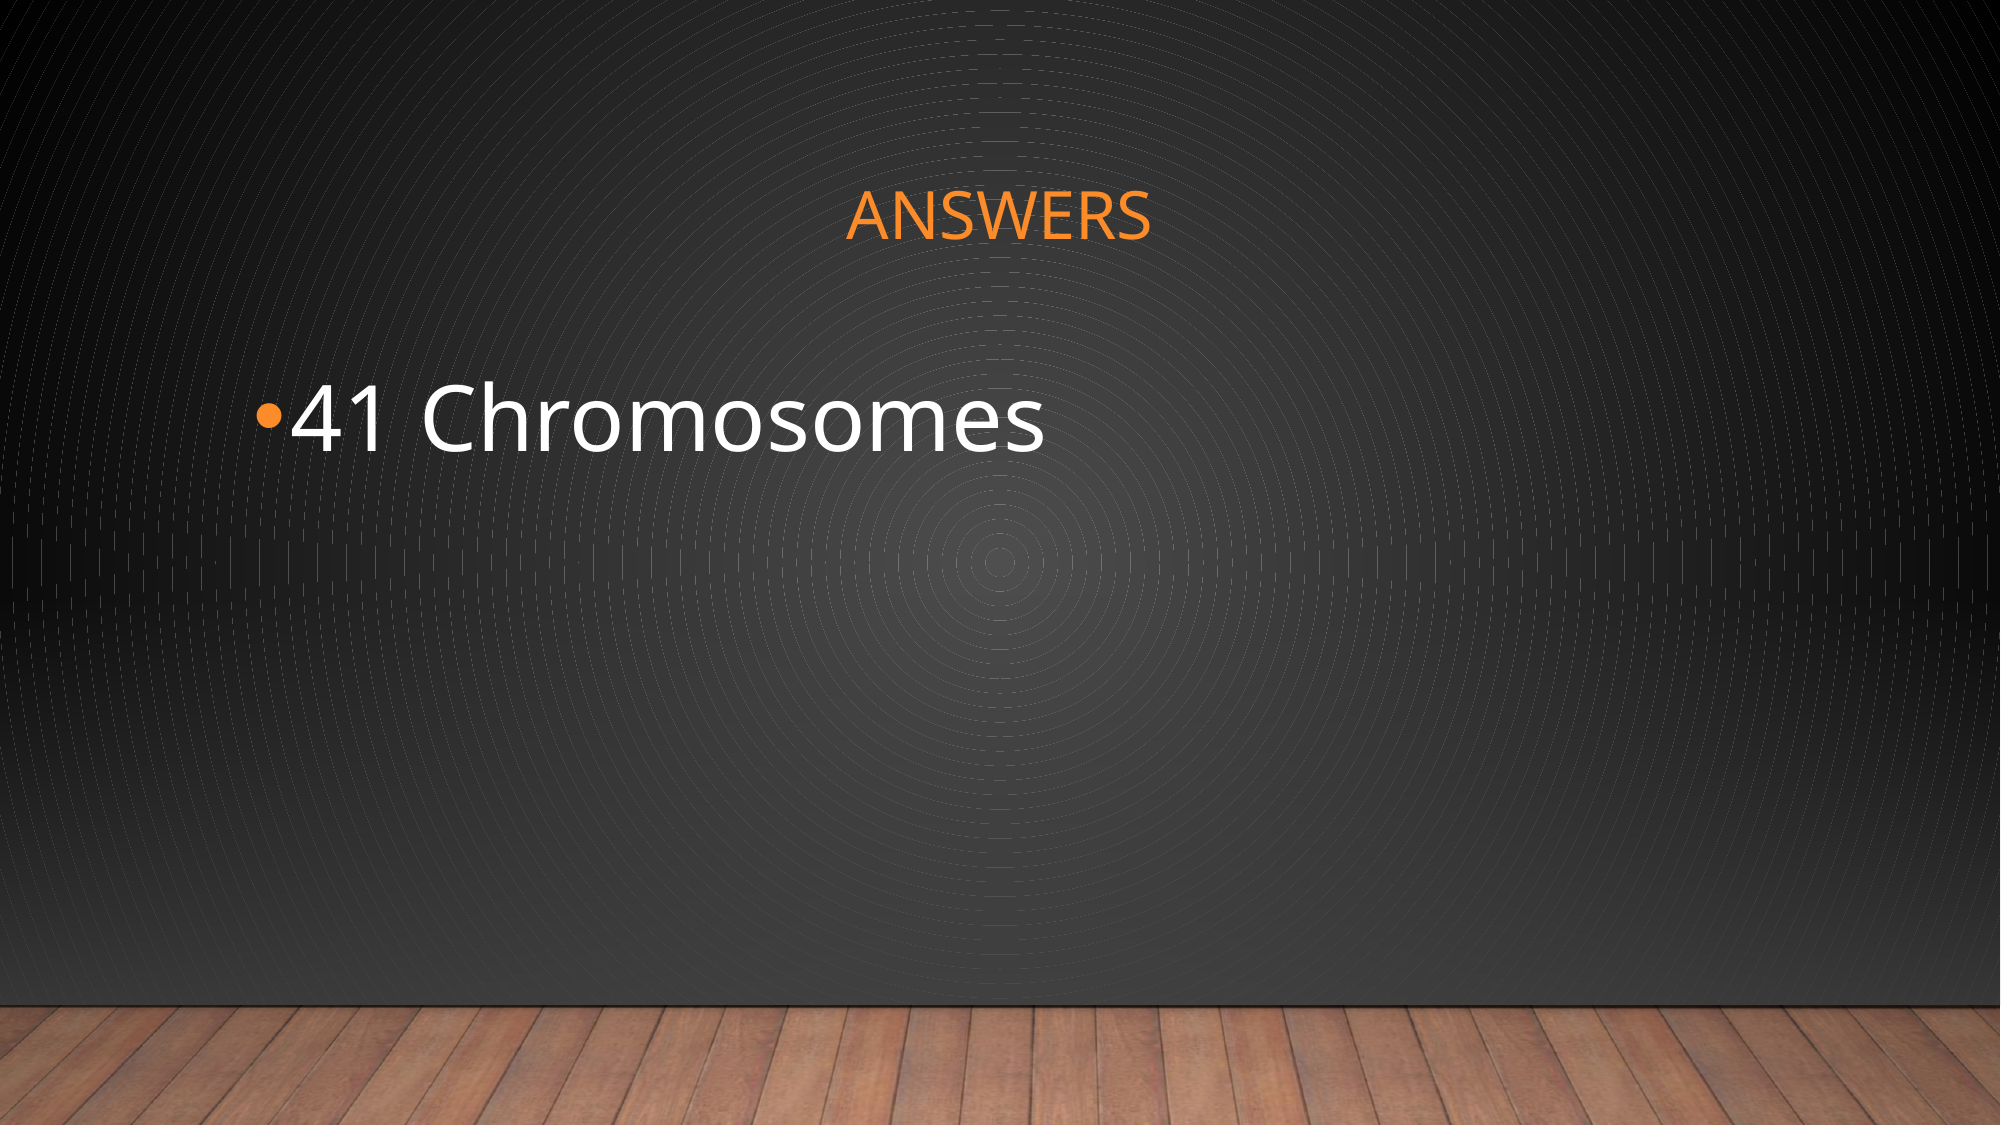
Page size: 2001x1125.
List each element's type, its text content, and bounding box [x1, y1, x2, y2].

picture [0, 1005, 2000, 1125]
title Answers [238, 131, 1763, 305]
list 41 Chromosomes [238, 330, 1763, 897]
